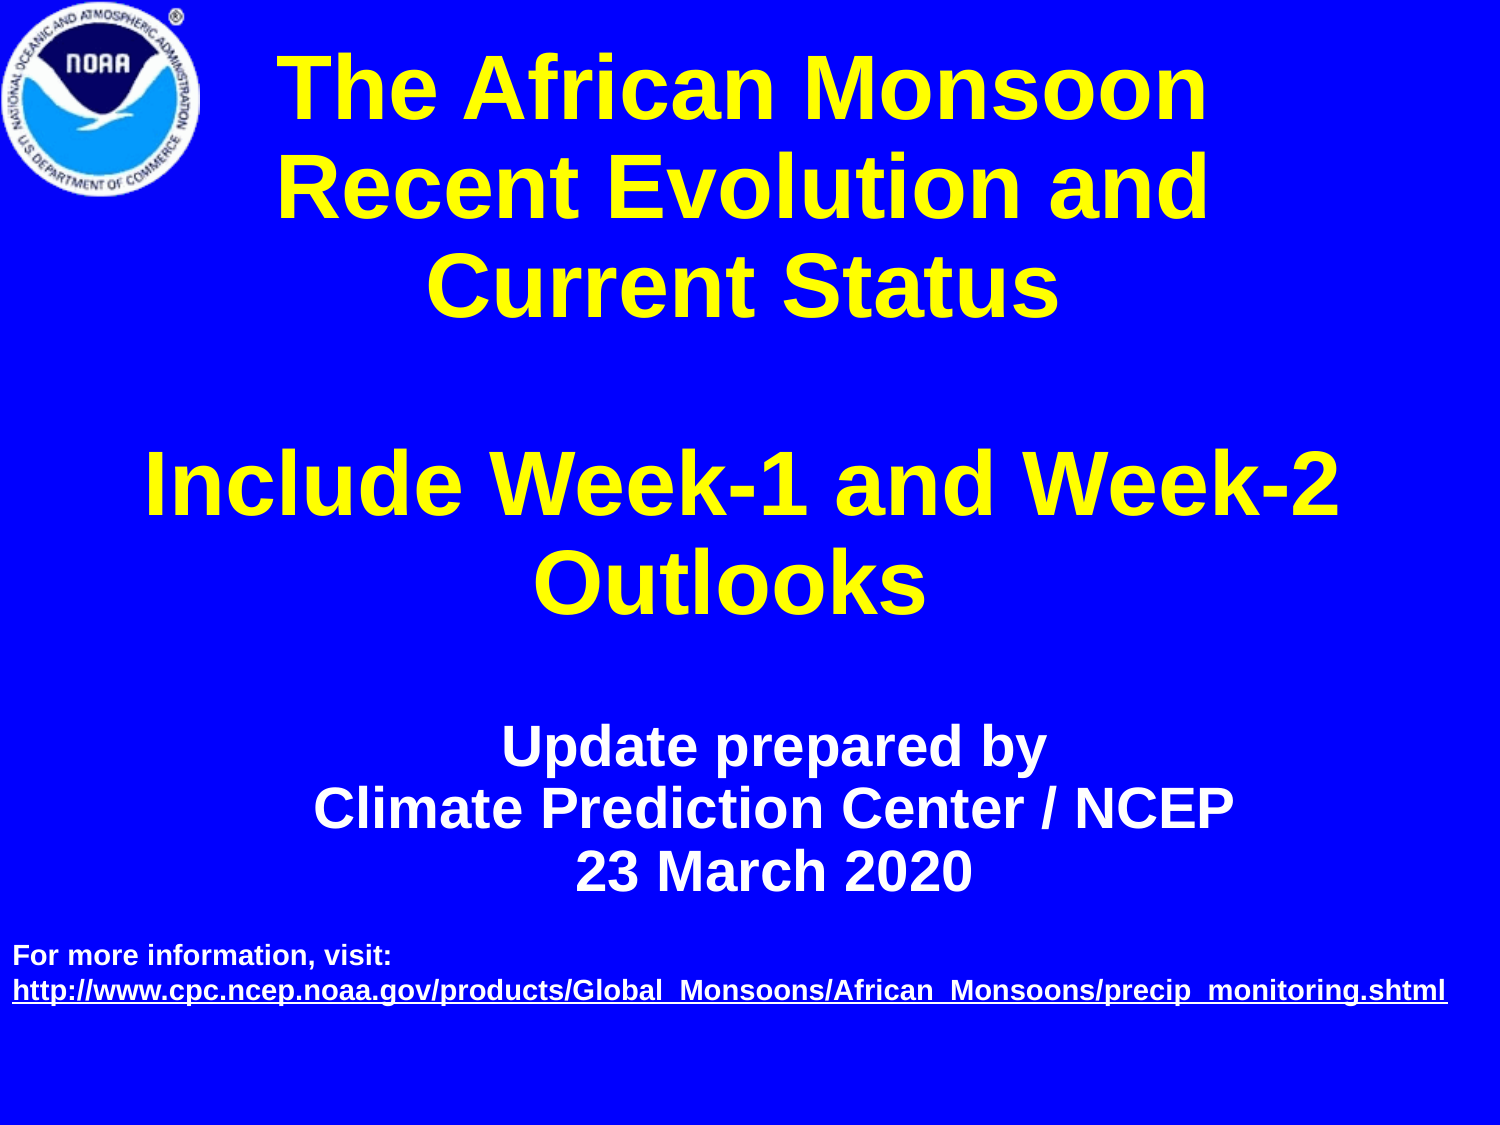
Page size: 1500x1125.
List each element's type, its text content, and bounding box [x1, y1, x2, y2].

title The African Monsoon Recent Evolution and Current Status Include Week-1 and Week-2 Outlooks [112, 37, 1376, 638]
picture [0, 0, 200, 200]
text_box For more information, visit: http://www.cpc.ncep.noaa.gov/products/Global_Monsoons/African_Monsoons/precip_monitoring.shtml [0, 929, 1471, 1014]
text_box Update prepared by Climate Prediction Center / NCEP 23 March 2020 [275, 708, 1275, 912]
